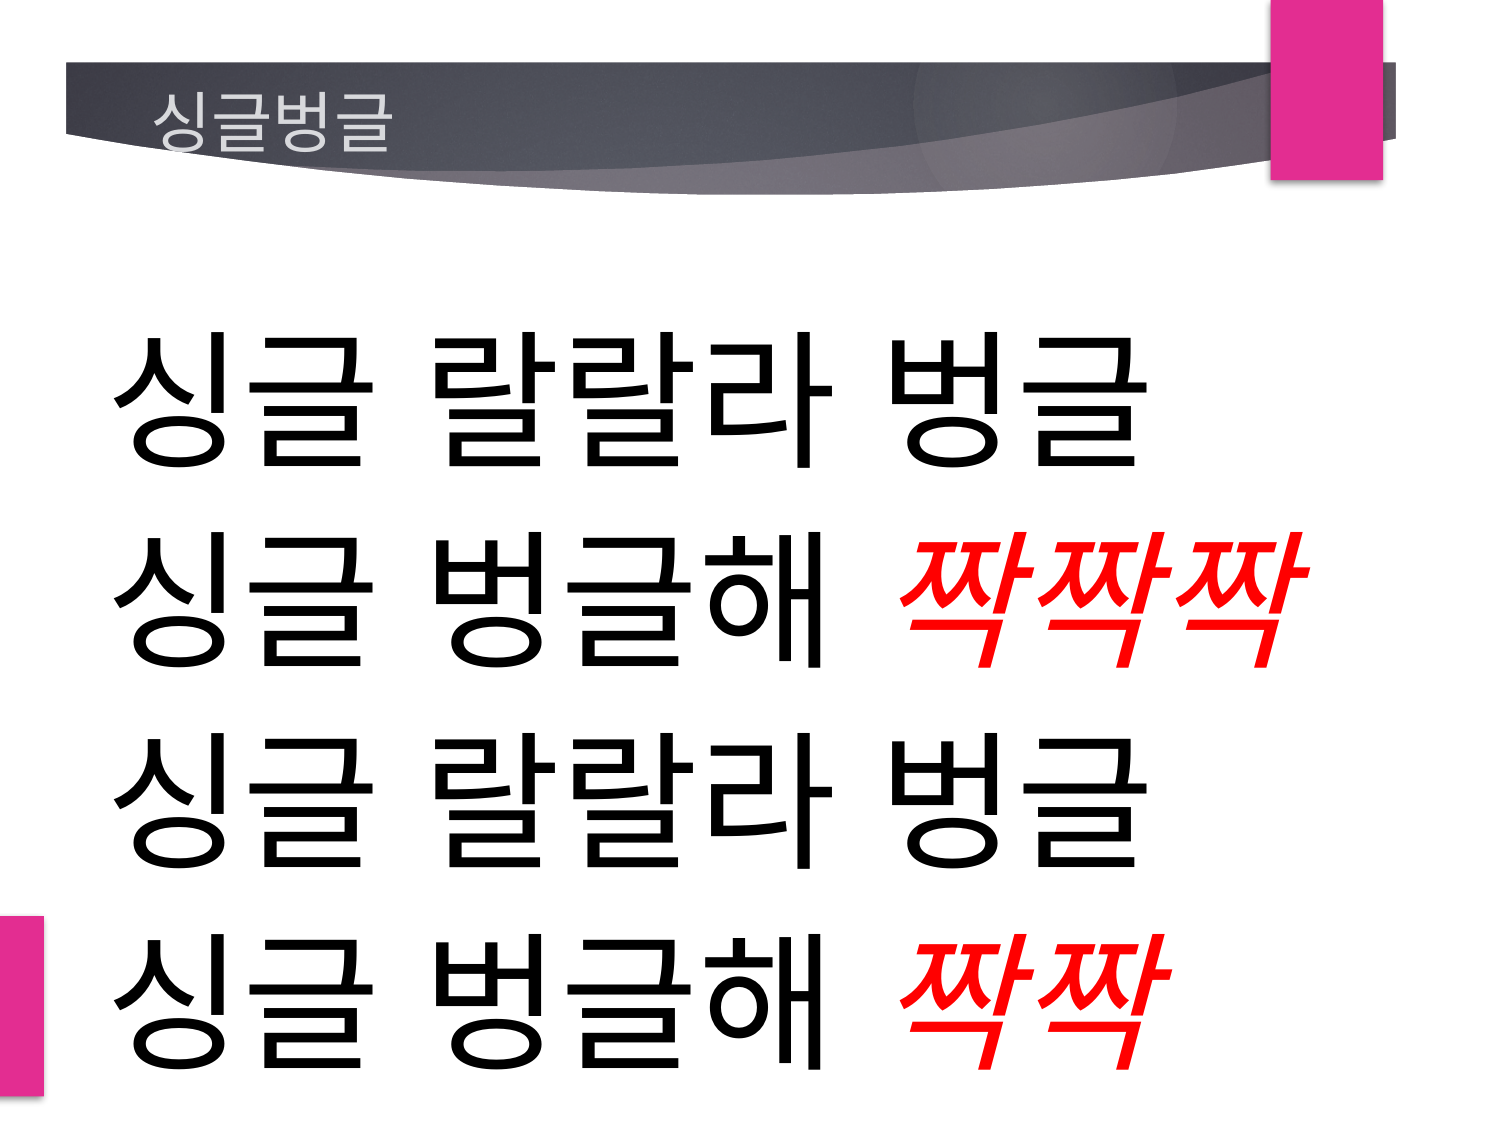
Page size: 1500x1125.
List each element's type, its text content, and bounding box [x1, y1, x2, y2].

title 싱글벙글 [135, 62, 1176, 179]
list 싱글 랄랄라 벙글 싱글 벙글해 짝짝짝 싱글 랄랄라 벙글 싱글 벙글해 짝짝 [90, 298, 1360, 1059]
